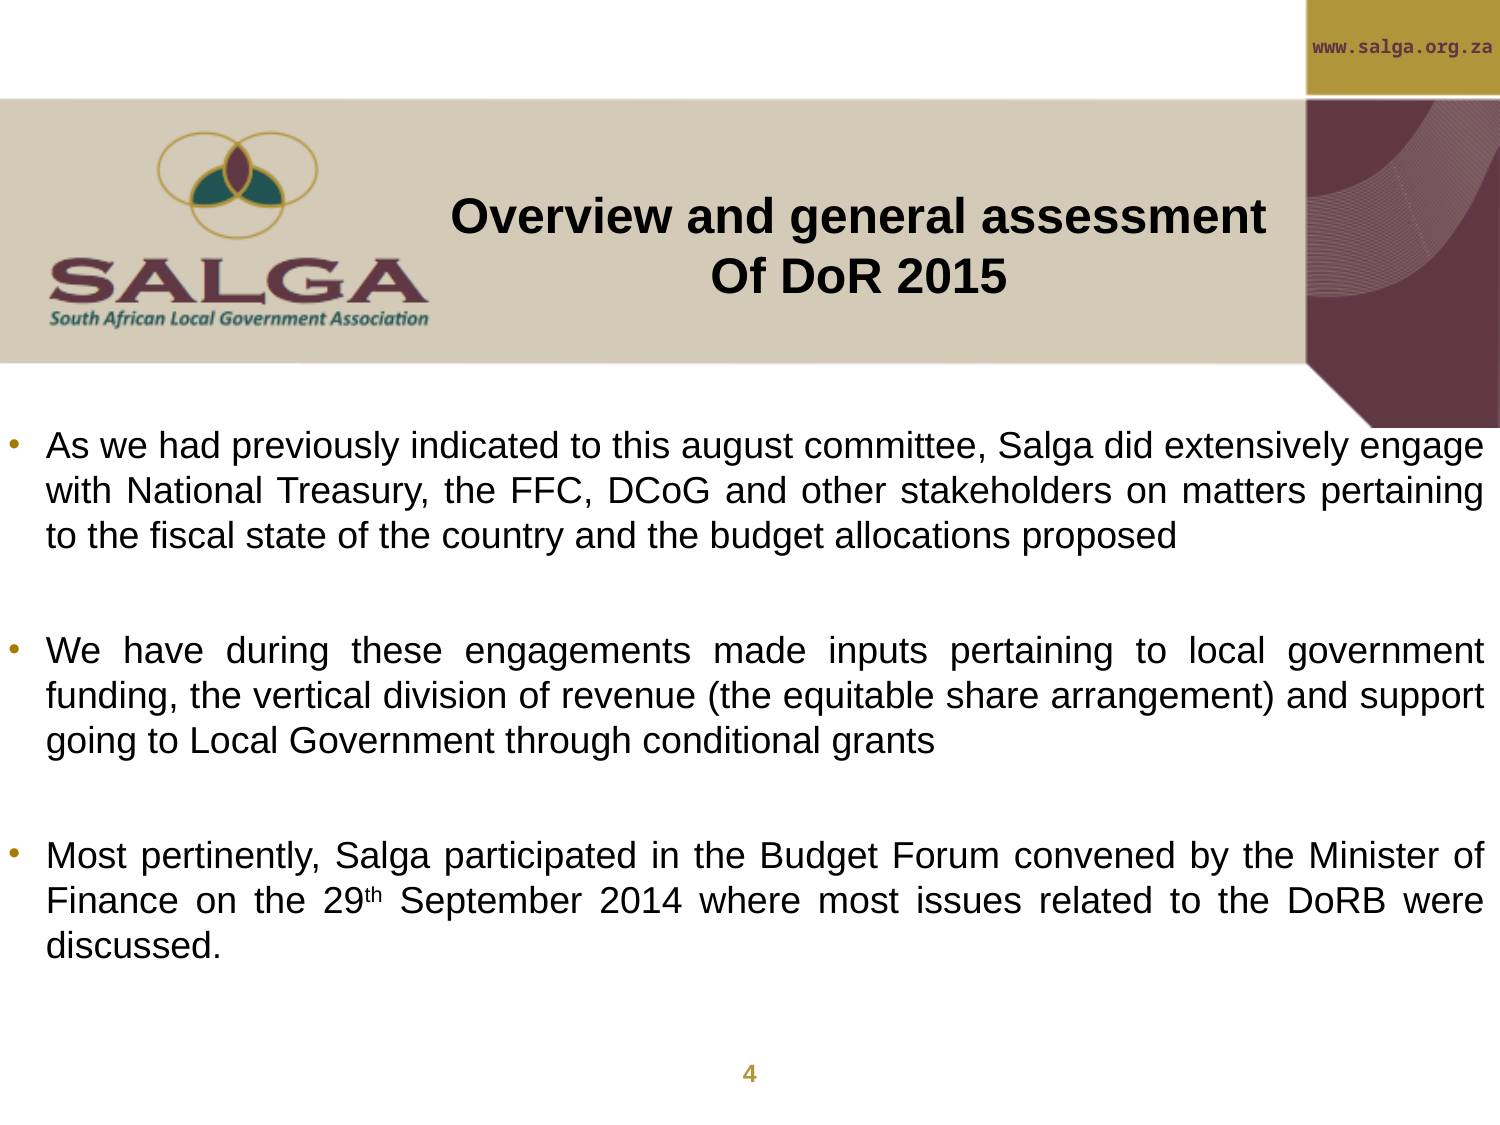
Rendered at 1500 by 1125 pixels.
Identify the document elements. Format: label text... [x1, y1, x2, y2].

slide_number 4 [726, 1049, 774, 1097]
list As we had previously indicated to this august committee, Salga did extensively engage with National Treasury, the FFC, DCoG and other stakeholders on matters pertaining to the fiscal state of the country and the budget allocations proposed We have during these engagements made inputs pertaining to local government funding, the vertical division of revenue (the equitable share arrangement) and support going to Local Government through conditional grants Most pertinently, Salga participated in the Budget Forum convened by the Minister of Finance on the 29th September 2014 where most issues related to the DoRB were discussed. [0, 349, 1500, 1107]
picture [0, 0, 1500, 349]
text_box Overview and general assessment Of DoR 2015 [419, 149, 1306, 337]
